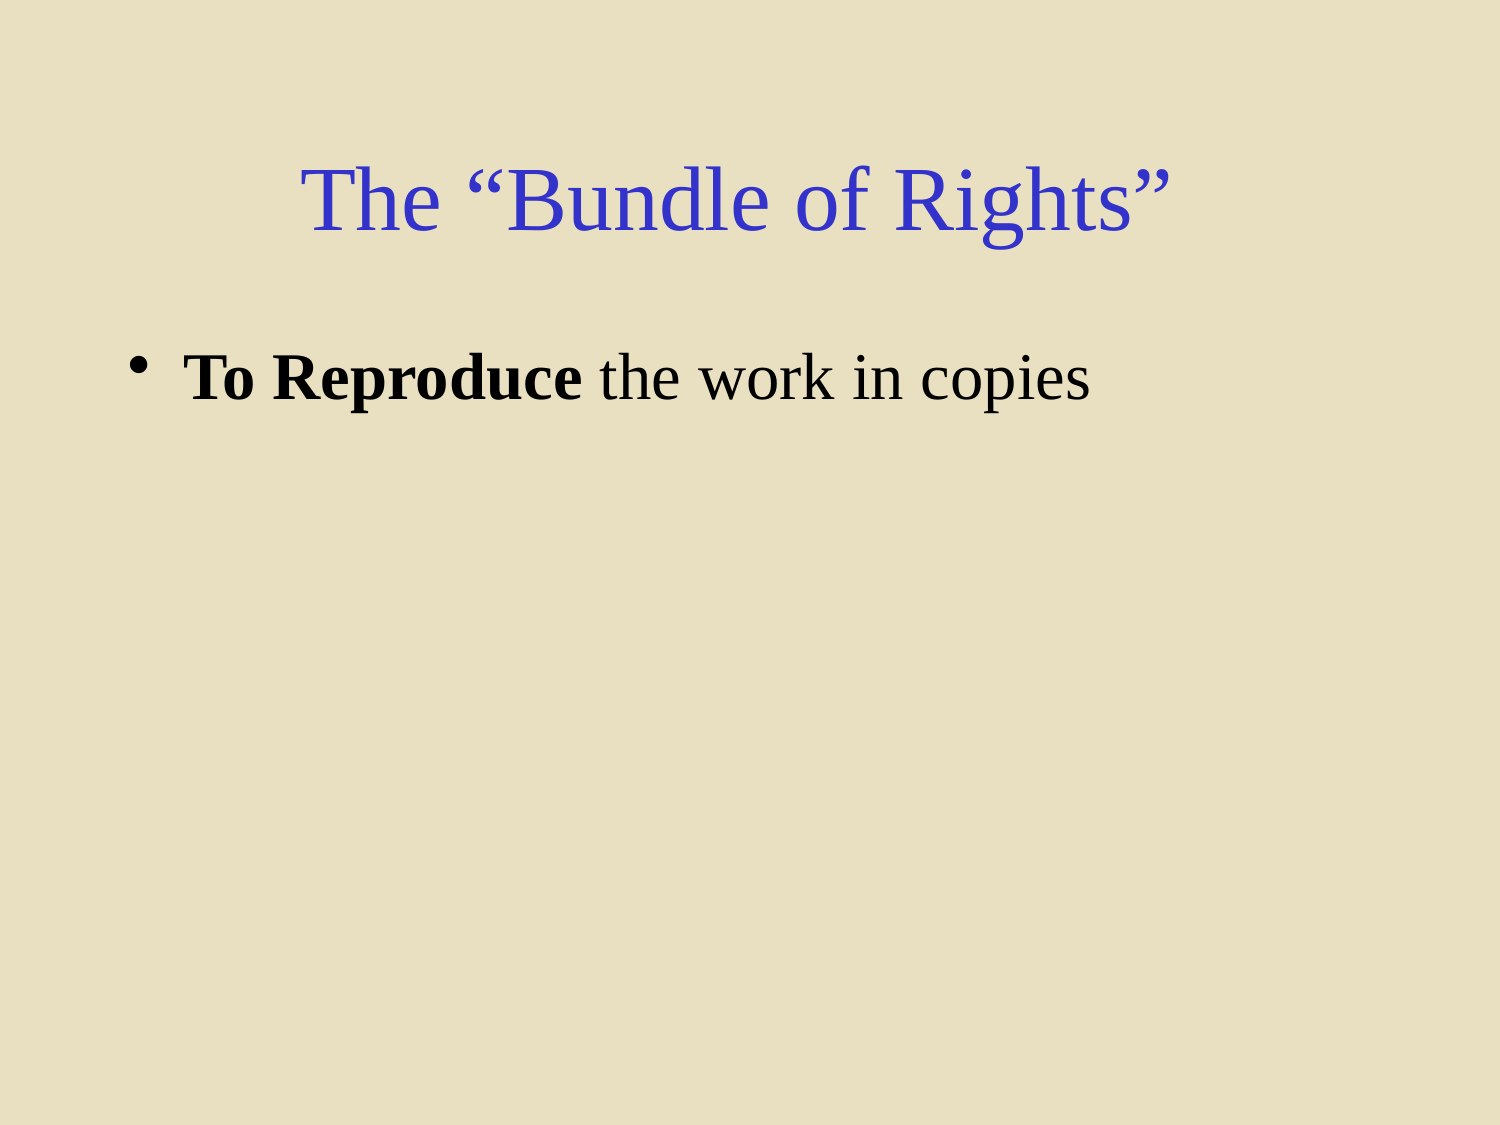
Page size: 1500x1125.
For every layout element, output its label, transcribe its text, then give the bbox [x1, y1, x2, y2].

list To Reproduce the work in copies [112, 324, 1388, 838]
title The “Bundle of Rights” [112, 99, 1388, 288]
